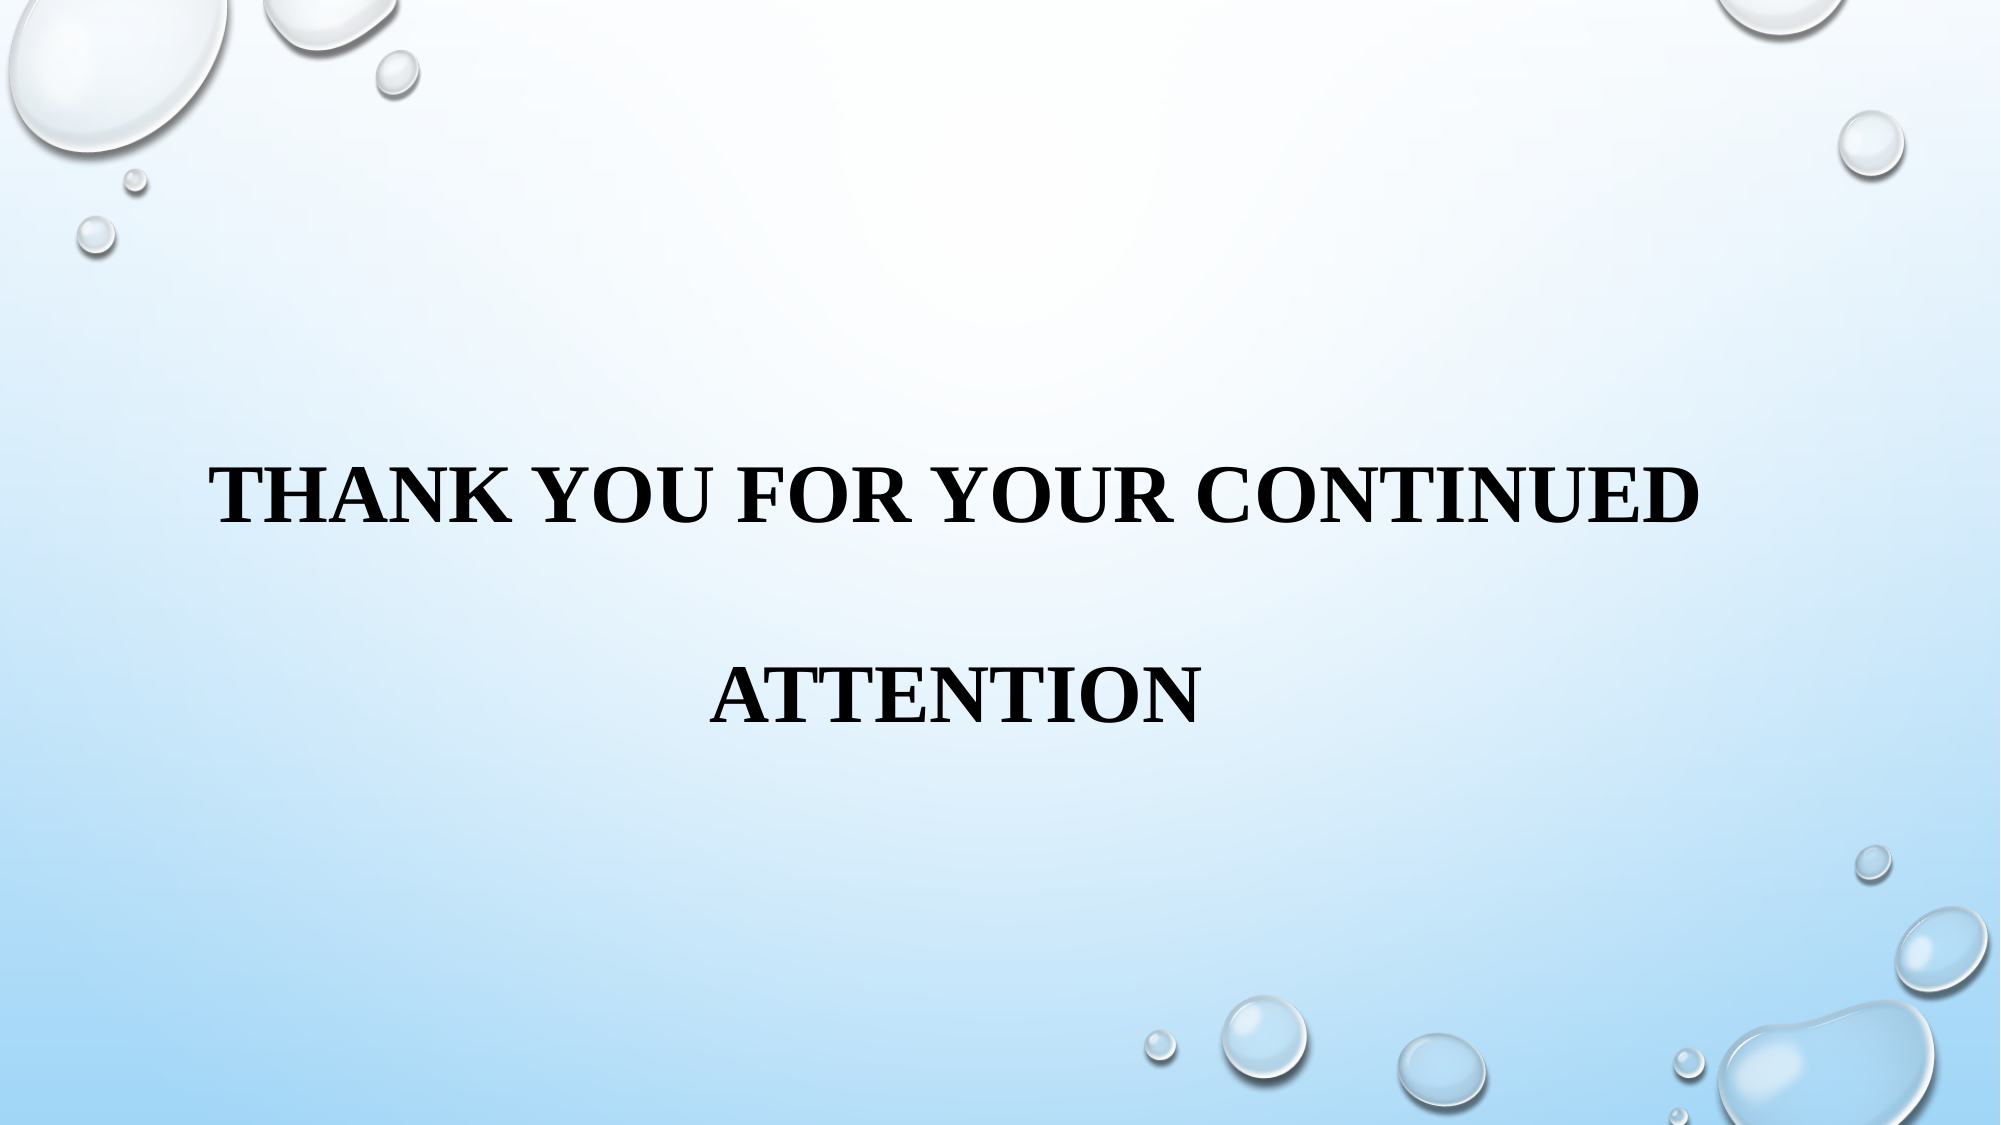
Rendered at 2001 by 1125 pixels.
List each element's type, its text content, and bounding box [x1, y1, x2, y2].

picture [0, 0, 2000, 1125]
title THANK YOU FOR YOUR CONTINUED ATTENTION [105, 331, 1806, 847]
